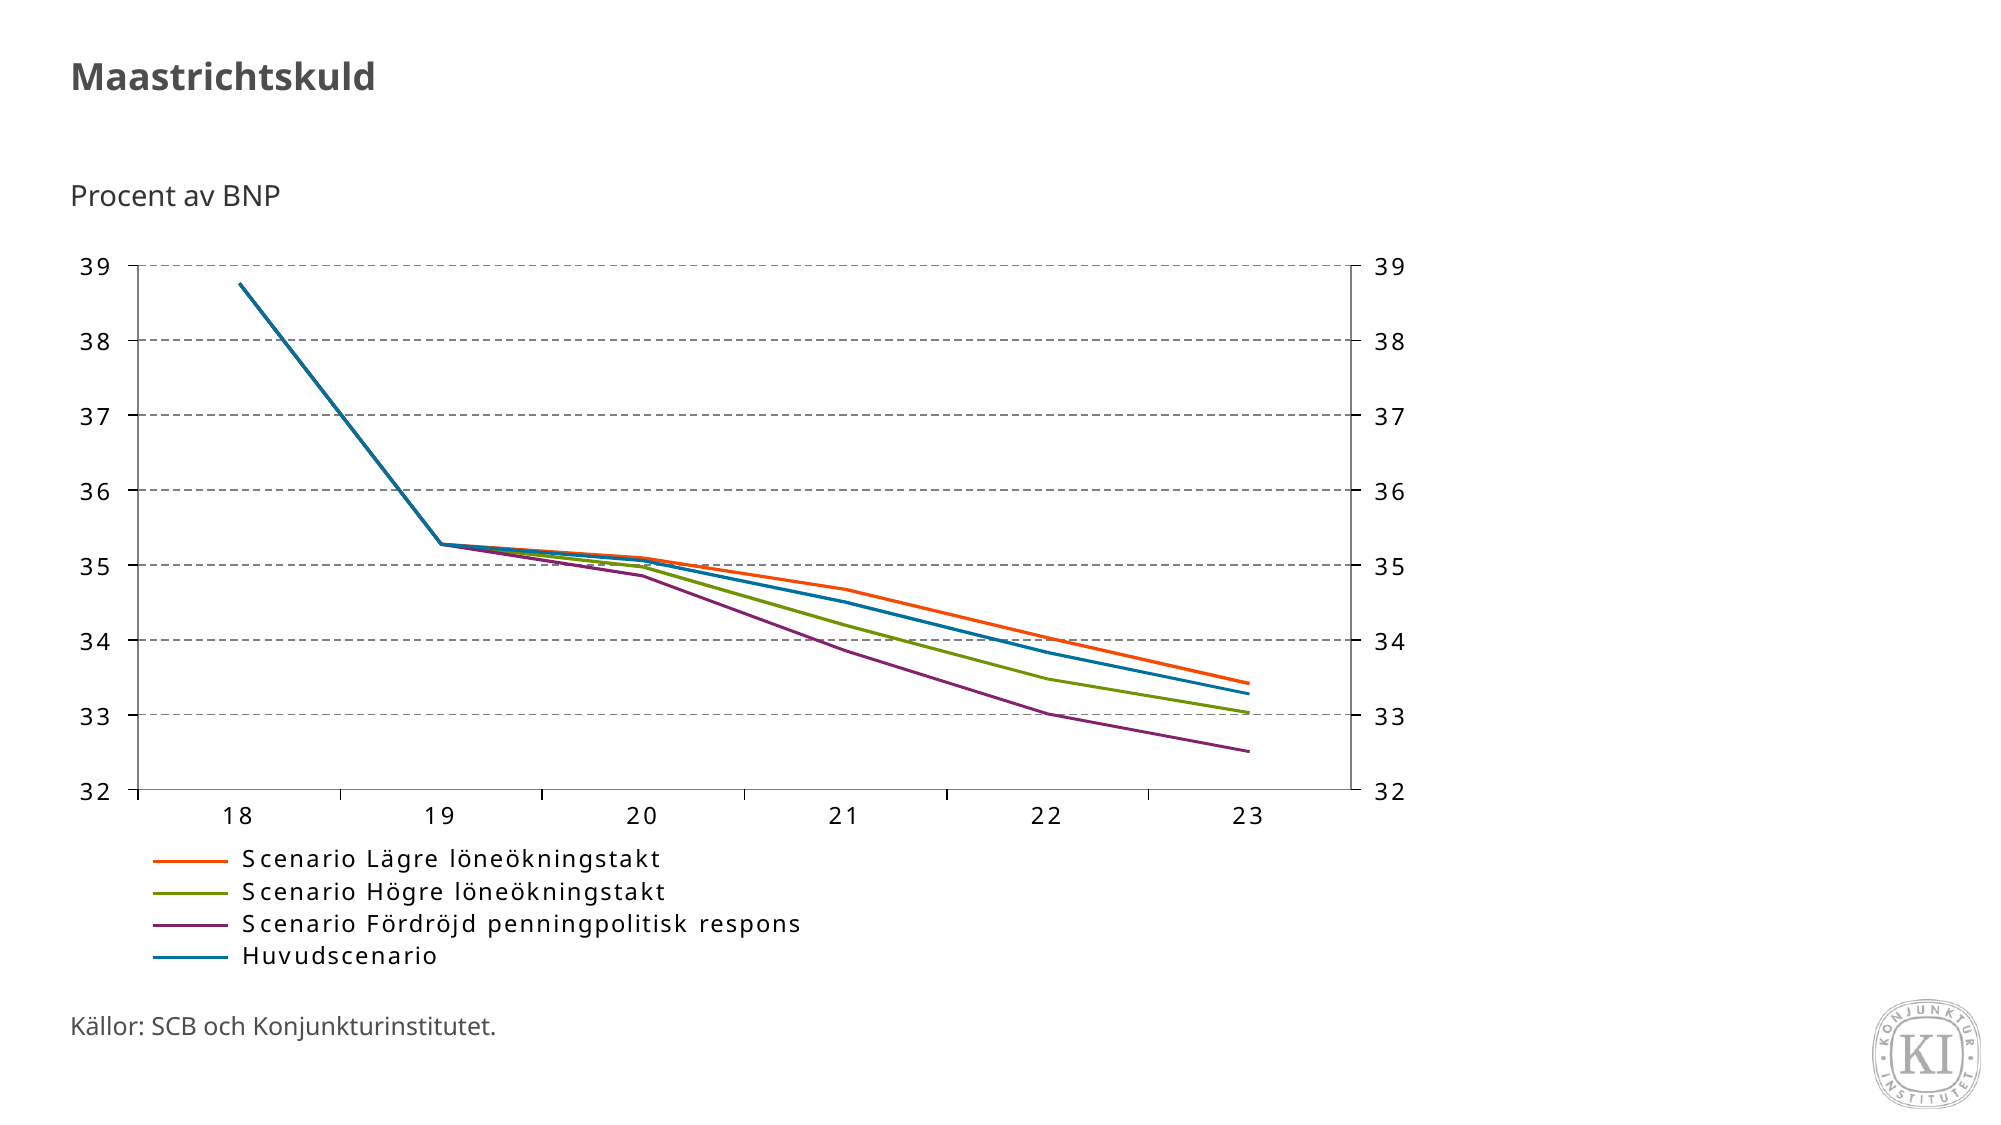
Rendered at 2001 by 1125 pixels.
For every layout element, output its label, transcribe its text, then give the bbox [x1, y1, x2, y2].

list Procent av BNP [55, 137, 1476, 220]
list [30, 228, 1453, 998]
title Maastrichtskuld [55, 45, 1476, 128]
picture [1872, 999, 1981, 1109]
subtitle Källor: SCB och Konjunkturinstitutet. [55, 1003, 1476, 1106]
